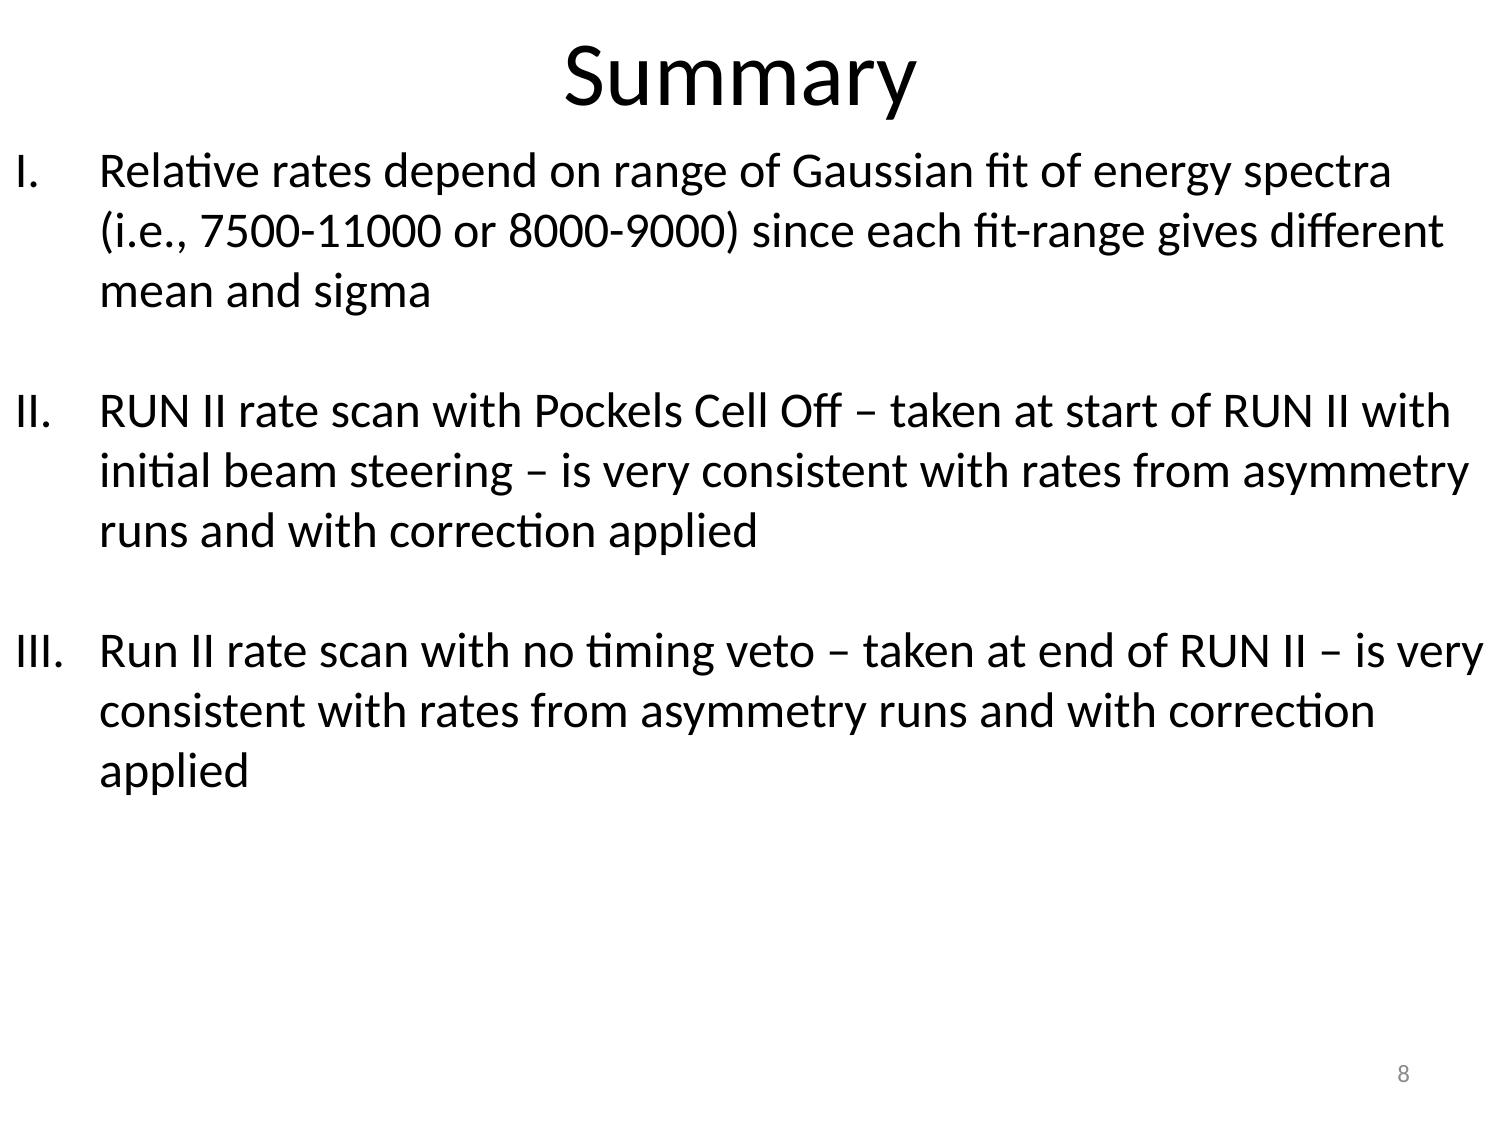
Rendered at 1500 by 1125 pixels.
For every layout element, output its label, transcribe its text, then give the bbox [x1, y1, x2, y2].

text_box Relative rates depend on range of Gaussian fit of energy spectra (i.e., 7500-11000 or 8000-9000) since each fit-range gives different mean and sigma RUN II rate scan with Pockels Cell Off – taken at start of RUN II with initial beam steering – is very consistent with rates from asymmetry runs and with correction applied Run II rate scan with no timing veto – taken at end of RUN II – is very consistent with rates from asymmetry runs and with correction applied [0, 130, 1500, 806]
slide_number 8 [1074, 1042, 1425, 1103]
title Summary [66, 0, 1417, 130]
